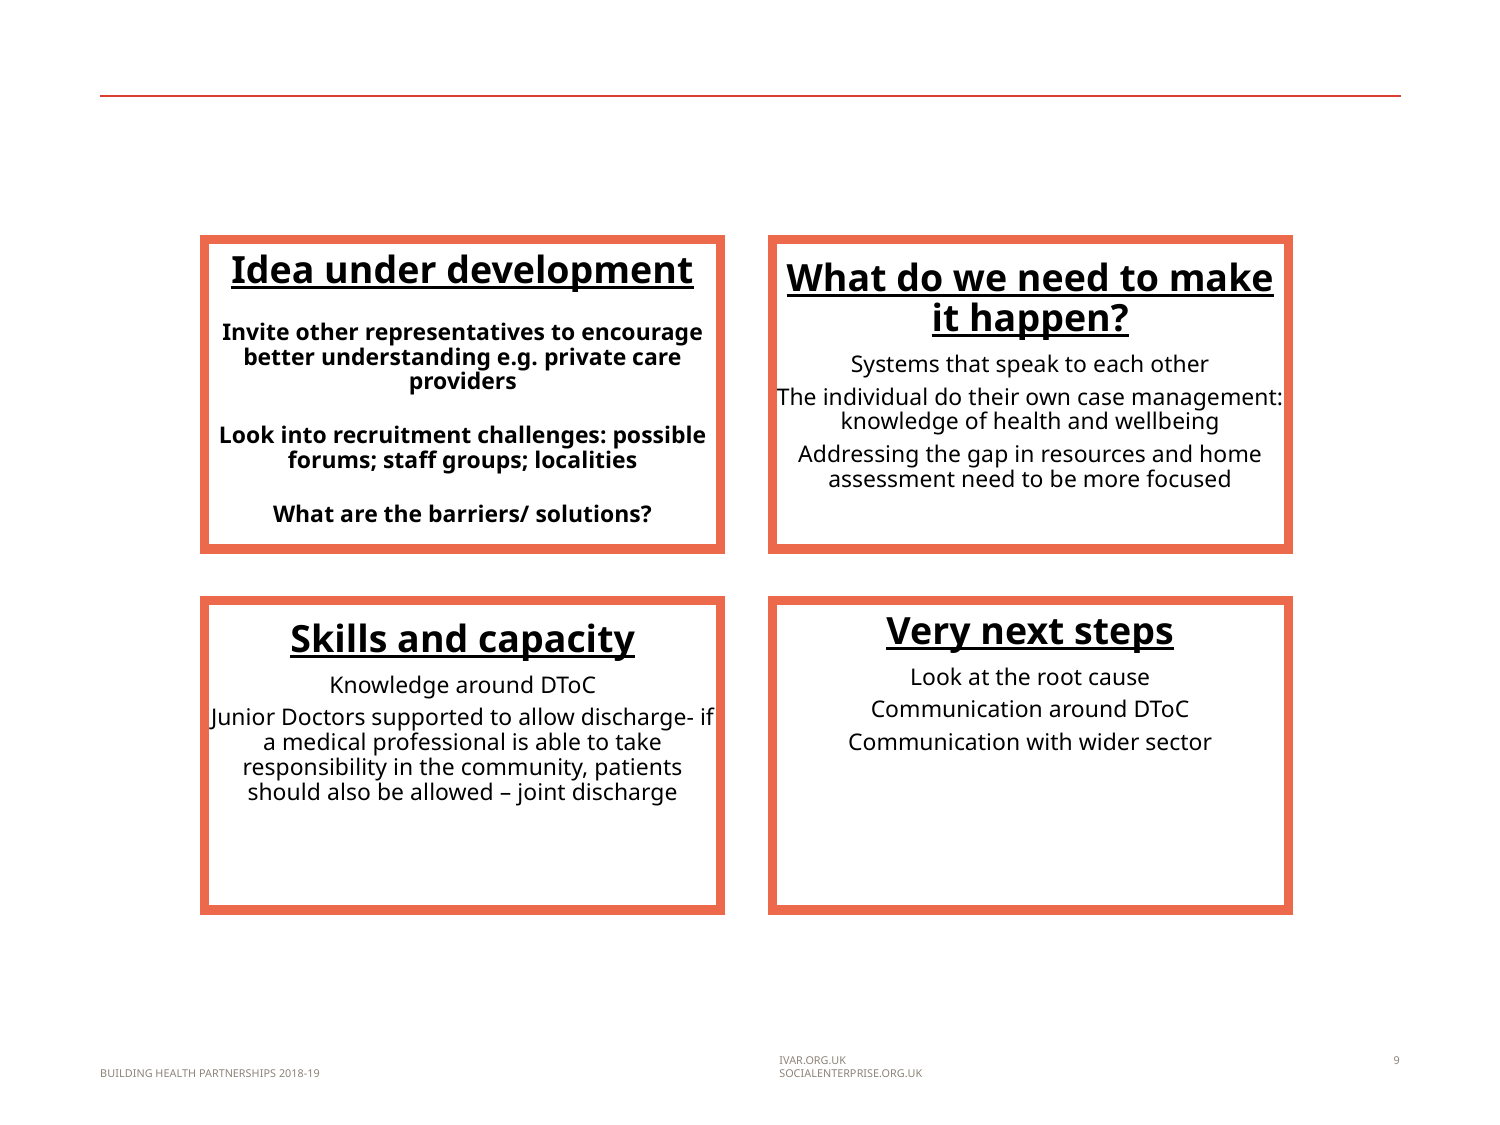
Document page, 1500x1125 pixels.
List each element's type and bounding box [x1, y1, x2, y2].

text_box [204, 225, 1289, 924]
